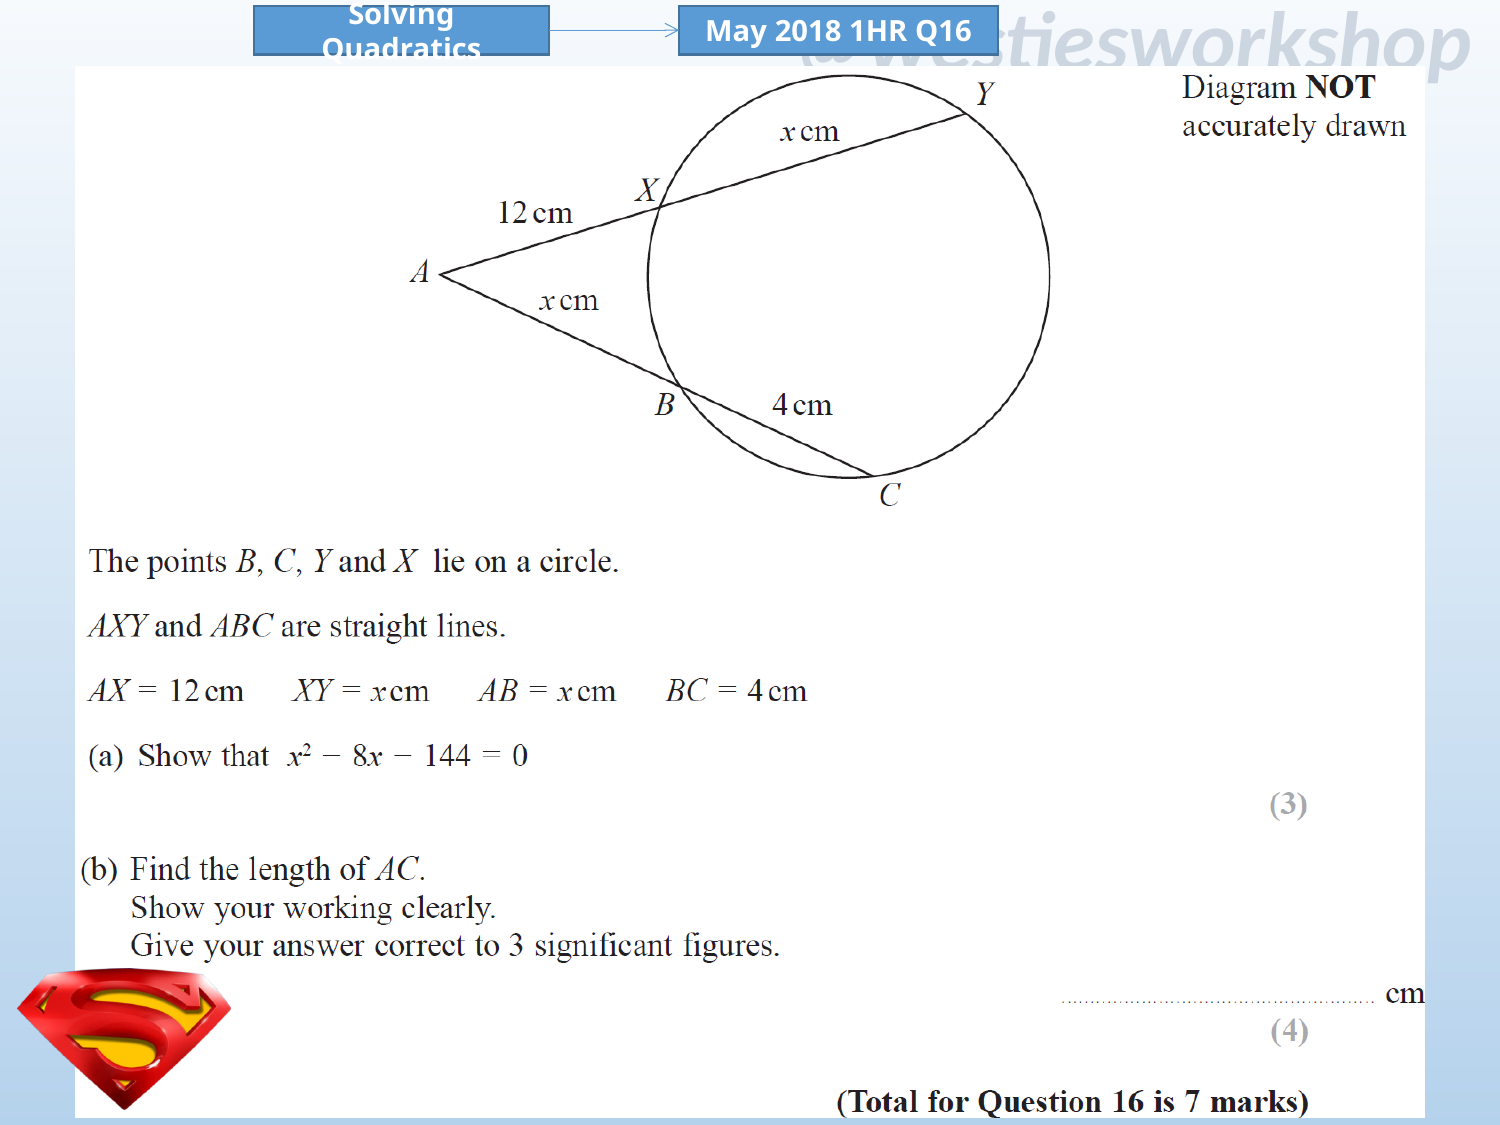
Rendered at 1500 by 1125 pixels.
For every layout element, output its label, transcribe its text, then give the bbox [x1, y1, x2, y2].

text_box May 2018 1HR Q16 [678, 5, 999, 56]
text_box Solving Quadratics [253, 5, 550, 56]
picture [17, 66, 1425, 1118]
